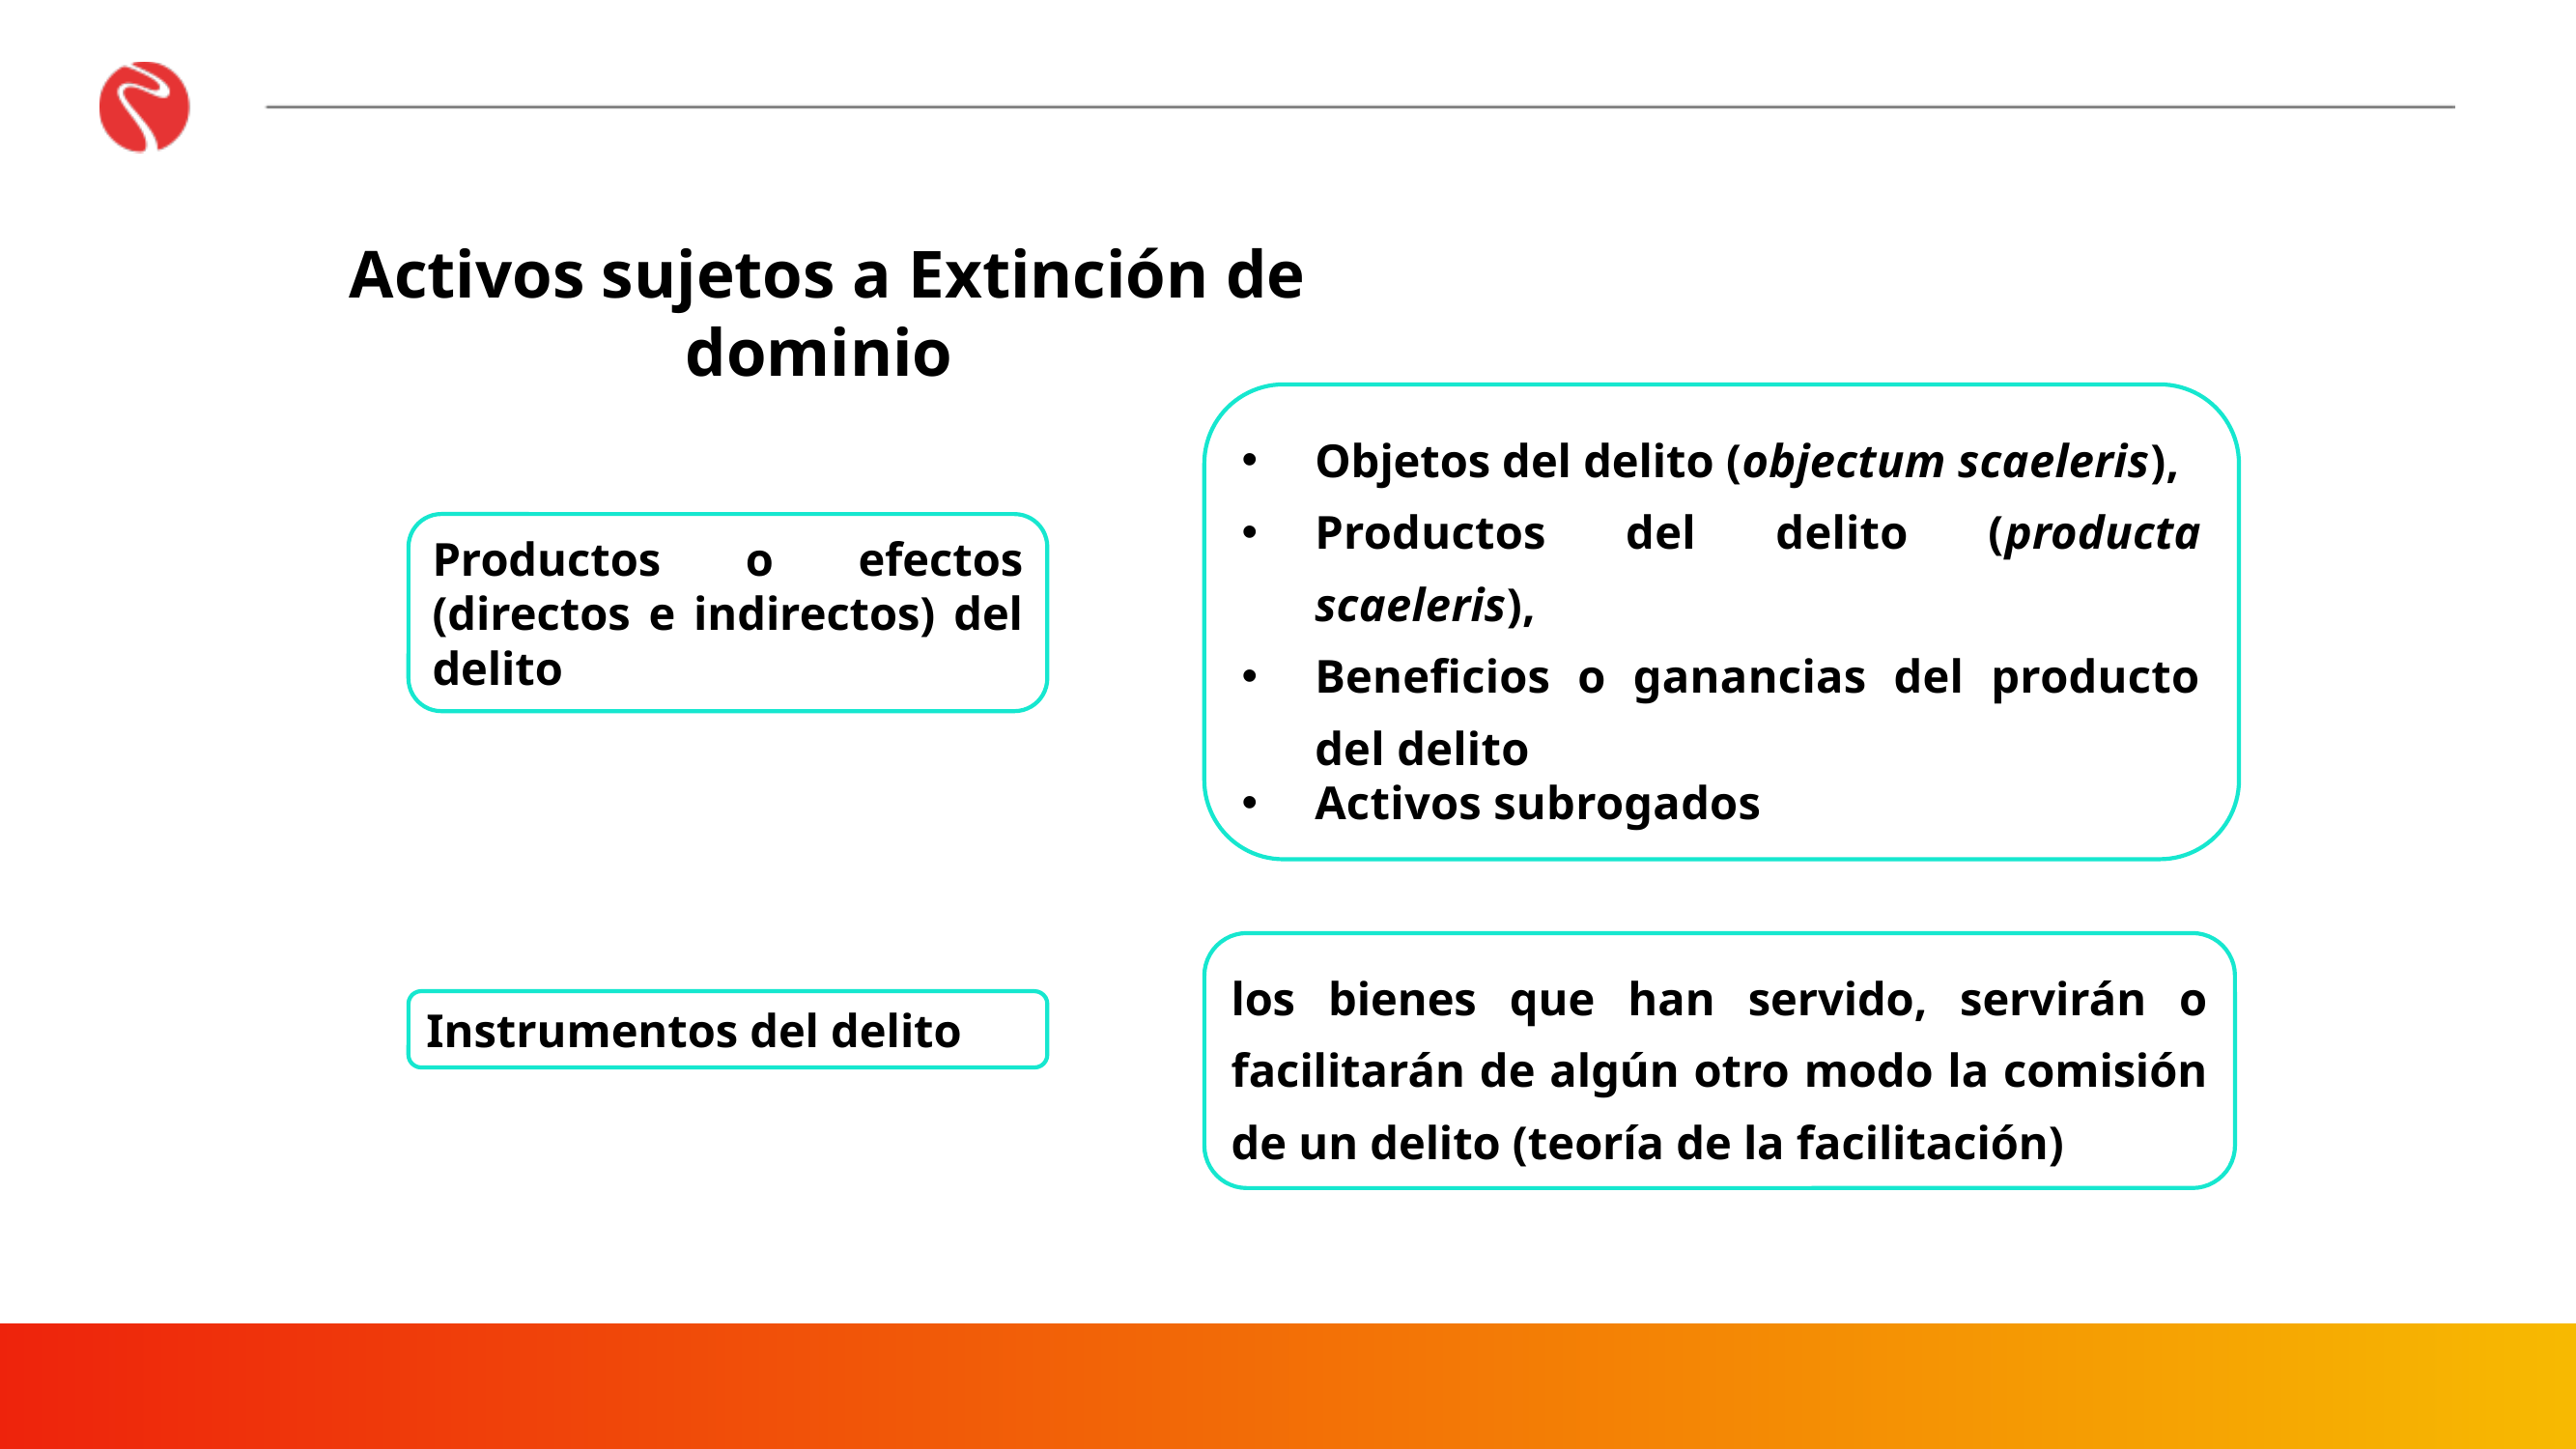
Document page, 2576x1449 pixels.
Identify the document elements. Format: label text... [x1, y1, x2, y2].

text_box Objetos del delito (objectum scaeleris), Productos del delito (producta scaeleris), Beneficios o ganancias del producto del delito Activos subrogados [1202, 382, 2242, 862]
picture [99, 62, 2455, 154]
text_box Productos o efectos (directos e indirectos) del delito [406, 511, 1050, 714]
text_box los bienes que han servido, servirán o facilitarán de algún otro modo la comisión de un delito (teoría de la facilitación) [1202, 930, 2238, 1190]
text_box Instrumentos del delito [406, 988, 1050, 1070]
text_box Activos sujetos a Extinción de dominio [220, 226, 1435, 397]
text_box [0, 1323, 2576, 1449]
